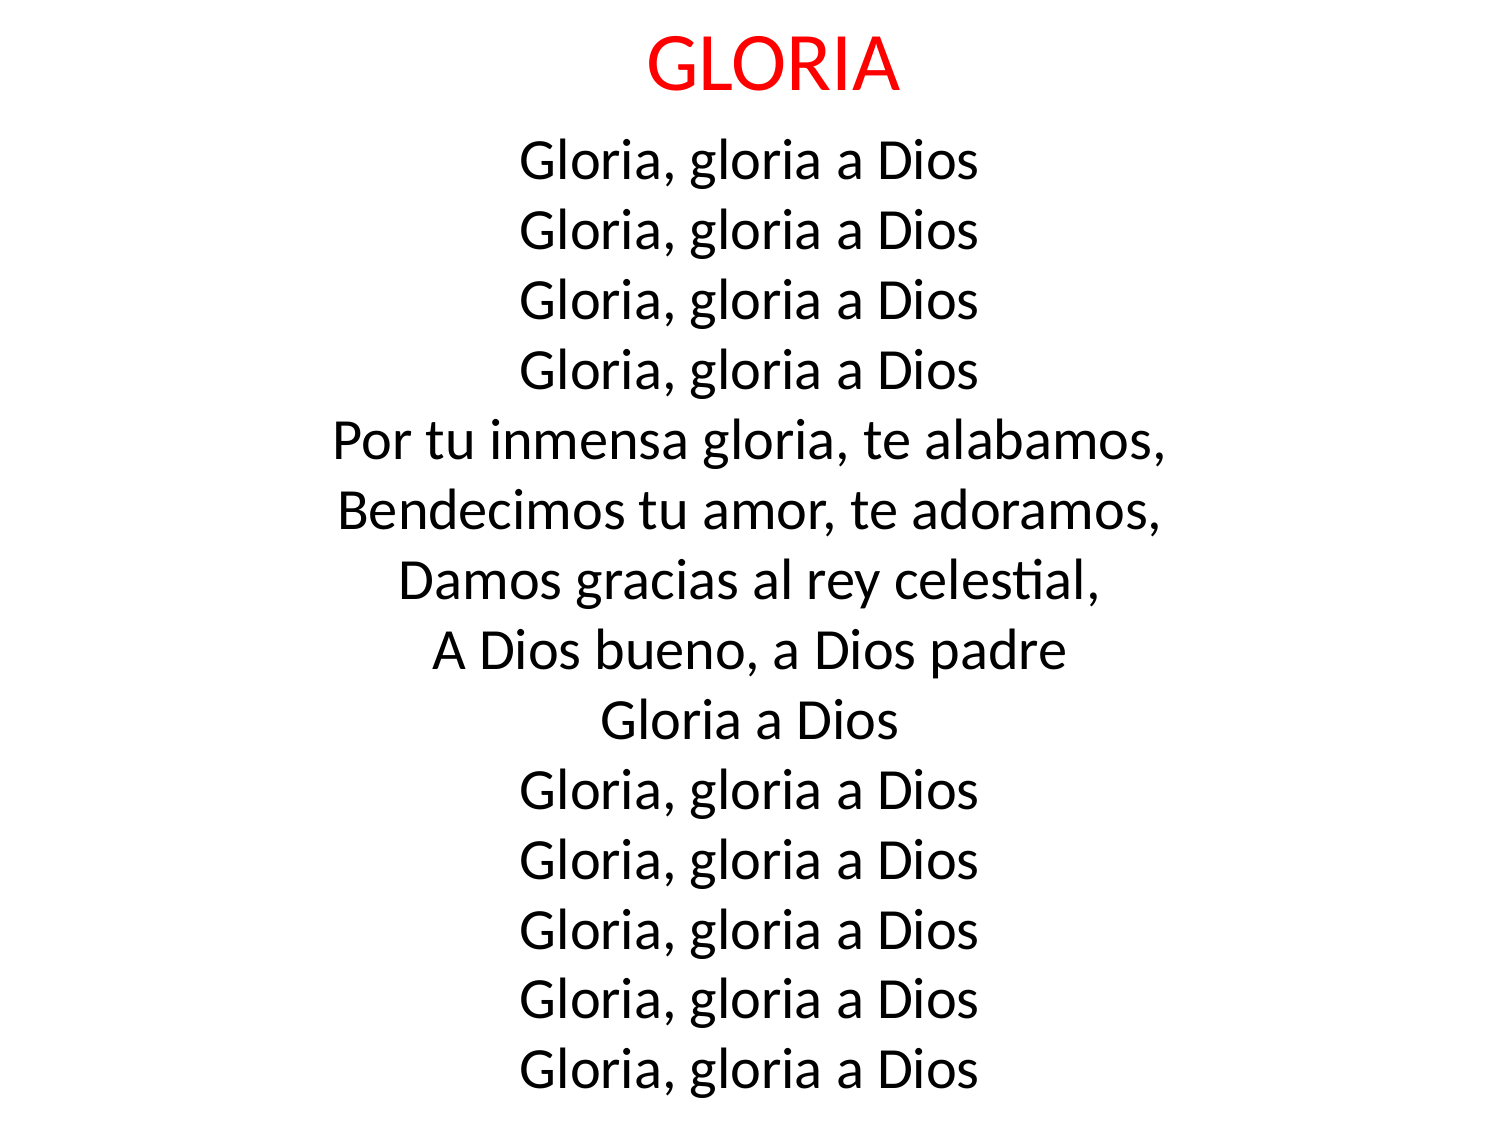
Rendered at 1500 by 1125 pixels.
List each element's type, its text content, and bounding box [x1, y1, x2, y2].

text_box Gloria, gloria a Dios Gloria, gloria a Dios Gloria, gloria a Dios Gloria, gloria a Dios Por tu inmensa gloria, te alabamos, Bendecimos tu amor, te adoramos, Damos gracias al rey celestial, A Dios bueno, a Dios padre Gloria a Dios Gloria, gloria a Dios Gloria, gloria a Dios Gloria, gloria a Dios Gloria, gloria a Dios Gloria, gloria a Dios [0, 113, 1500, 1108]
text_box GLORIA [466, 0, 1081, 113]
